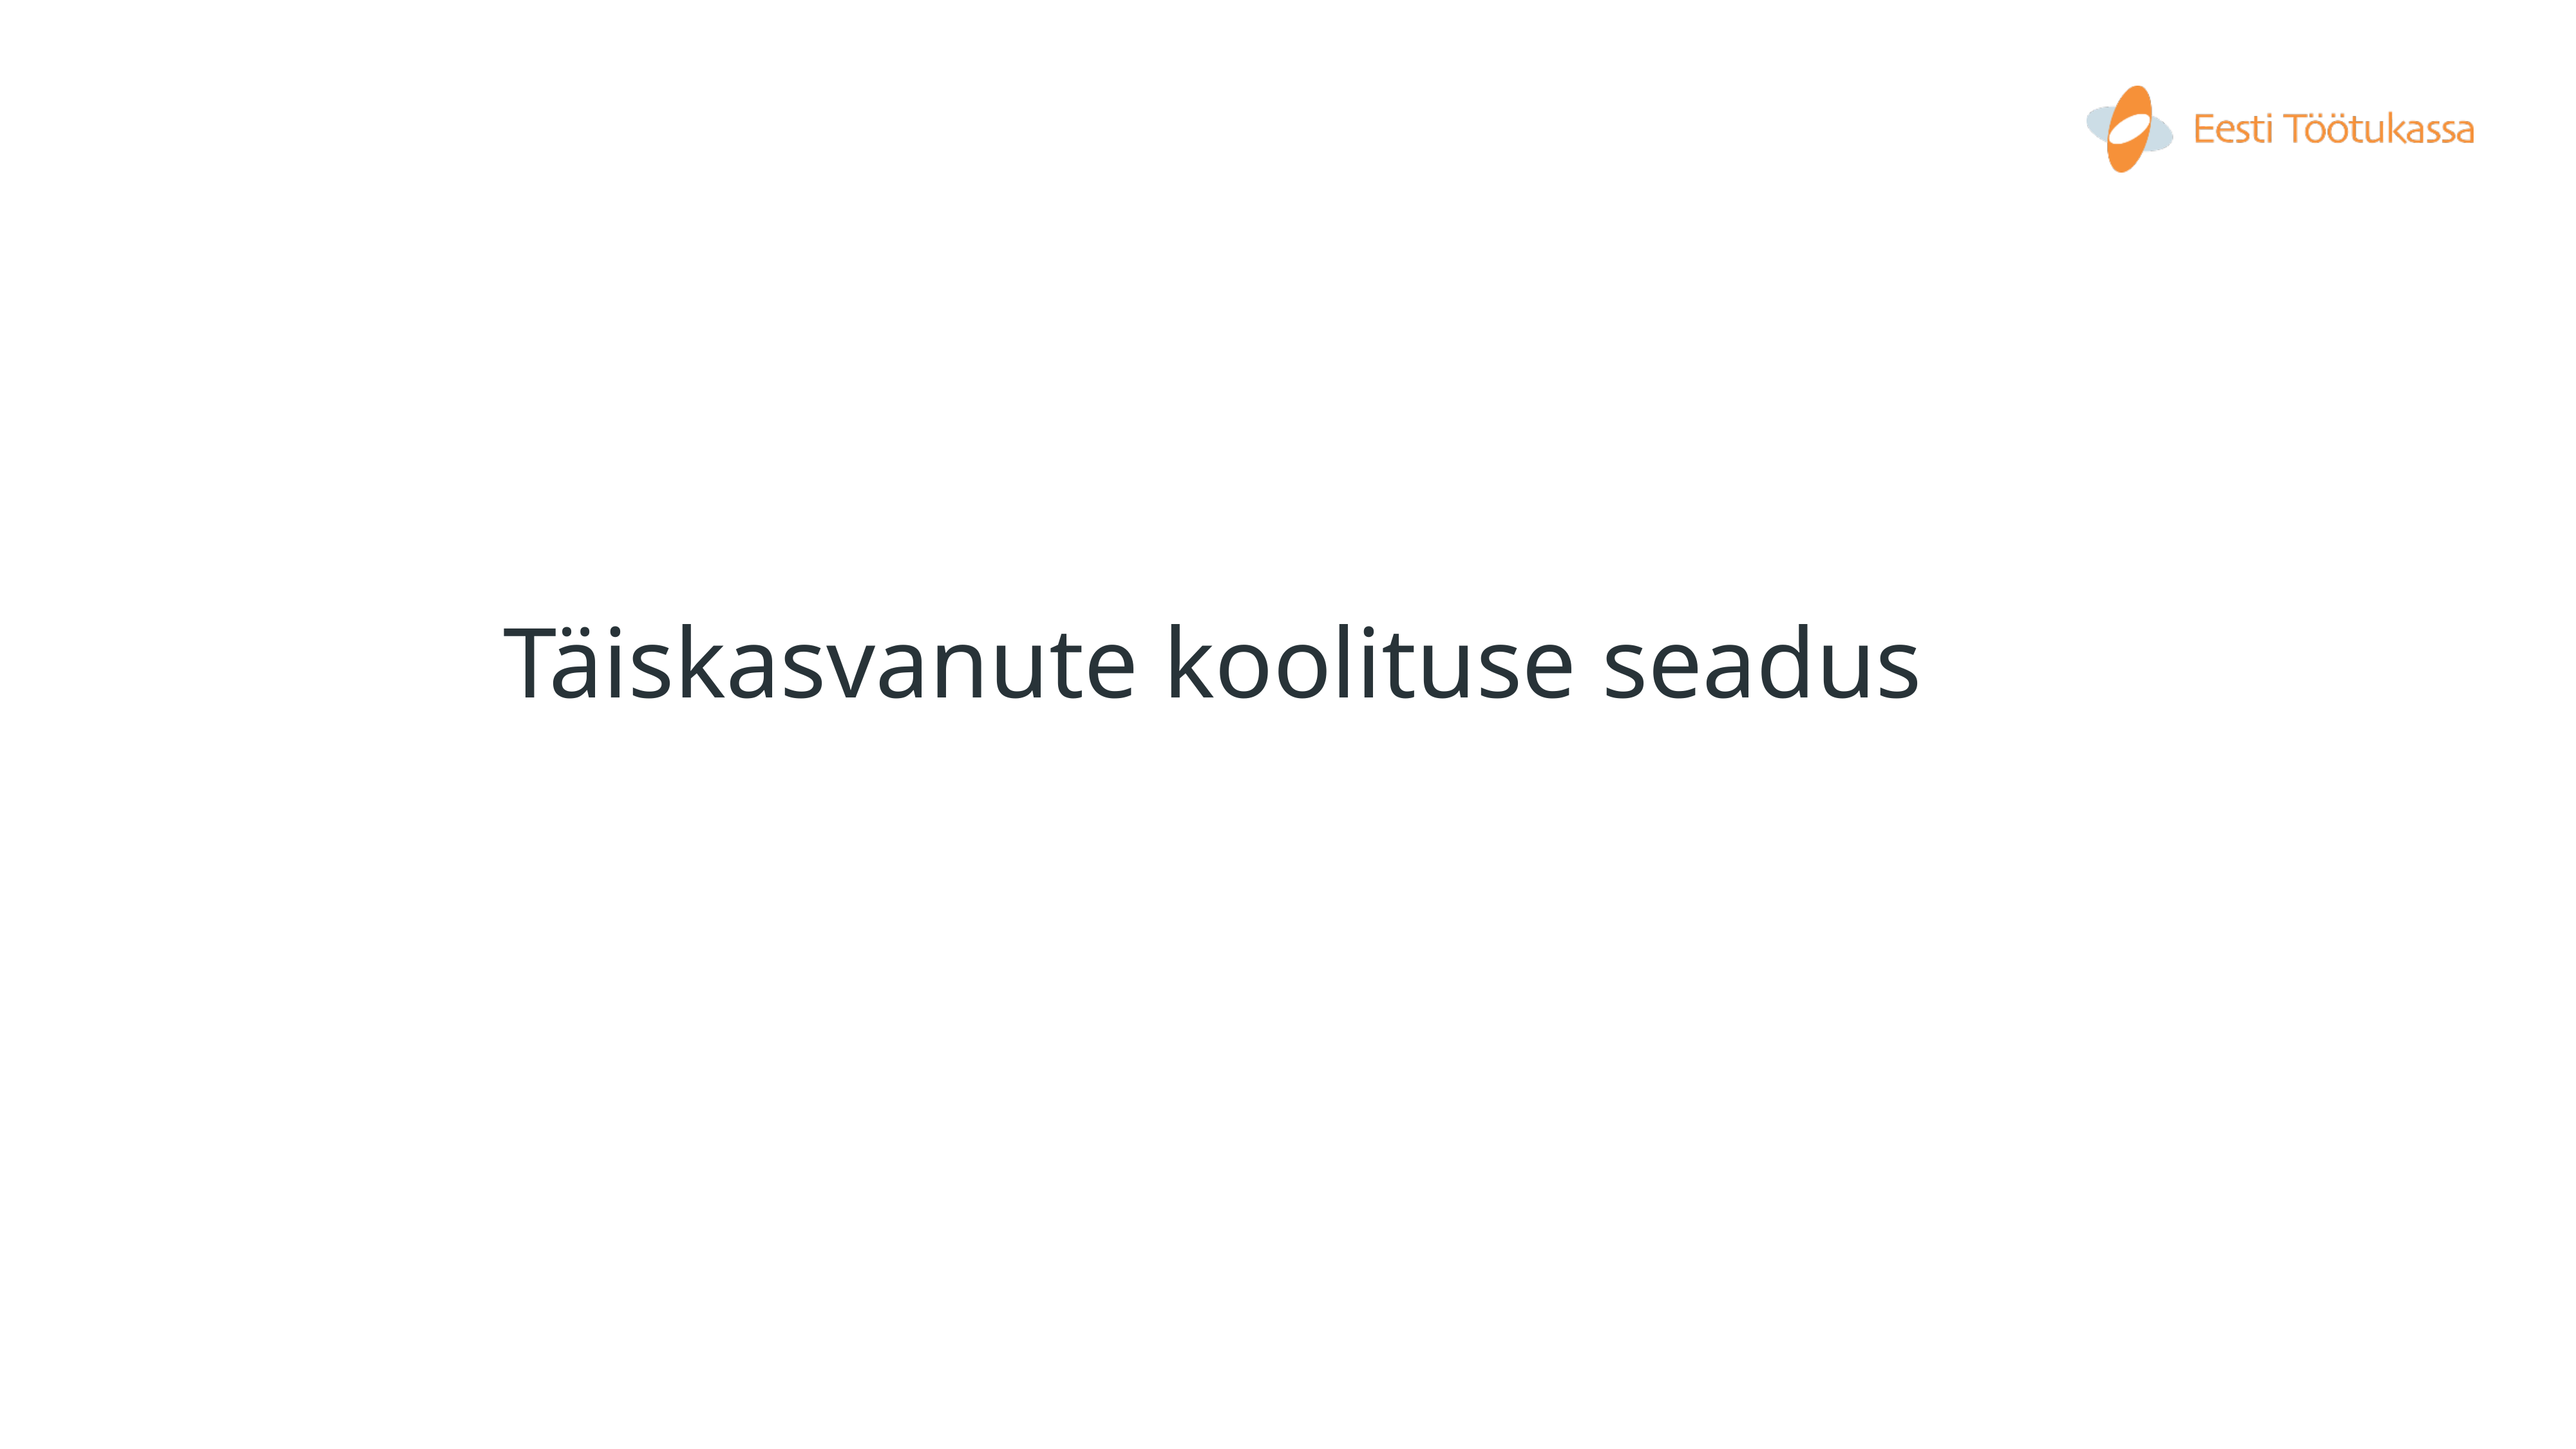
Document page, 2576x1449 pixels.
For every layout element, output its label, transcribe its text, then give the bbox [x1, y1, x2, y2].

picture [2087, 86, 2474, 173]
list Täiskasvanute koolituse seadus [497, 609, 2280, 1389]
